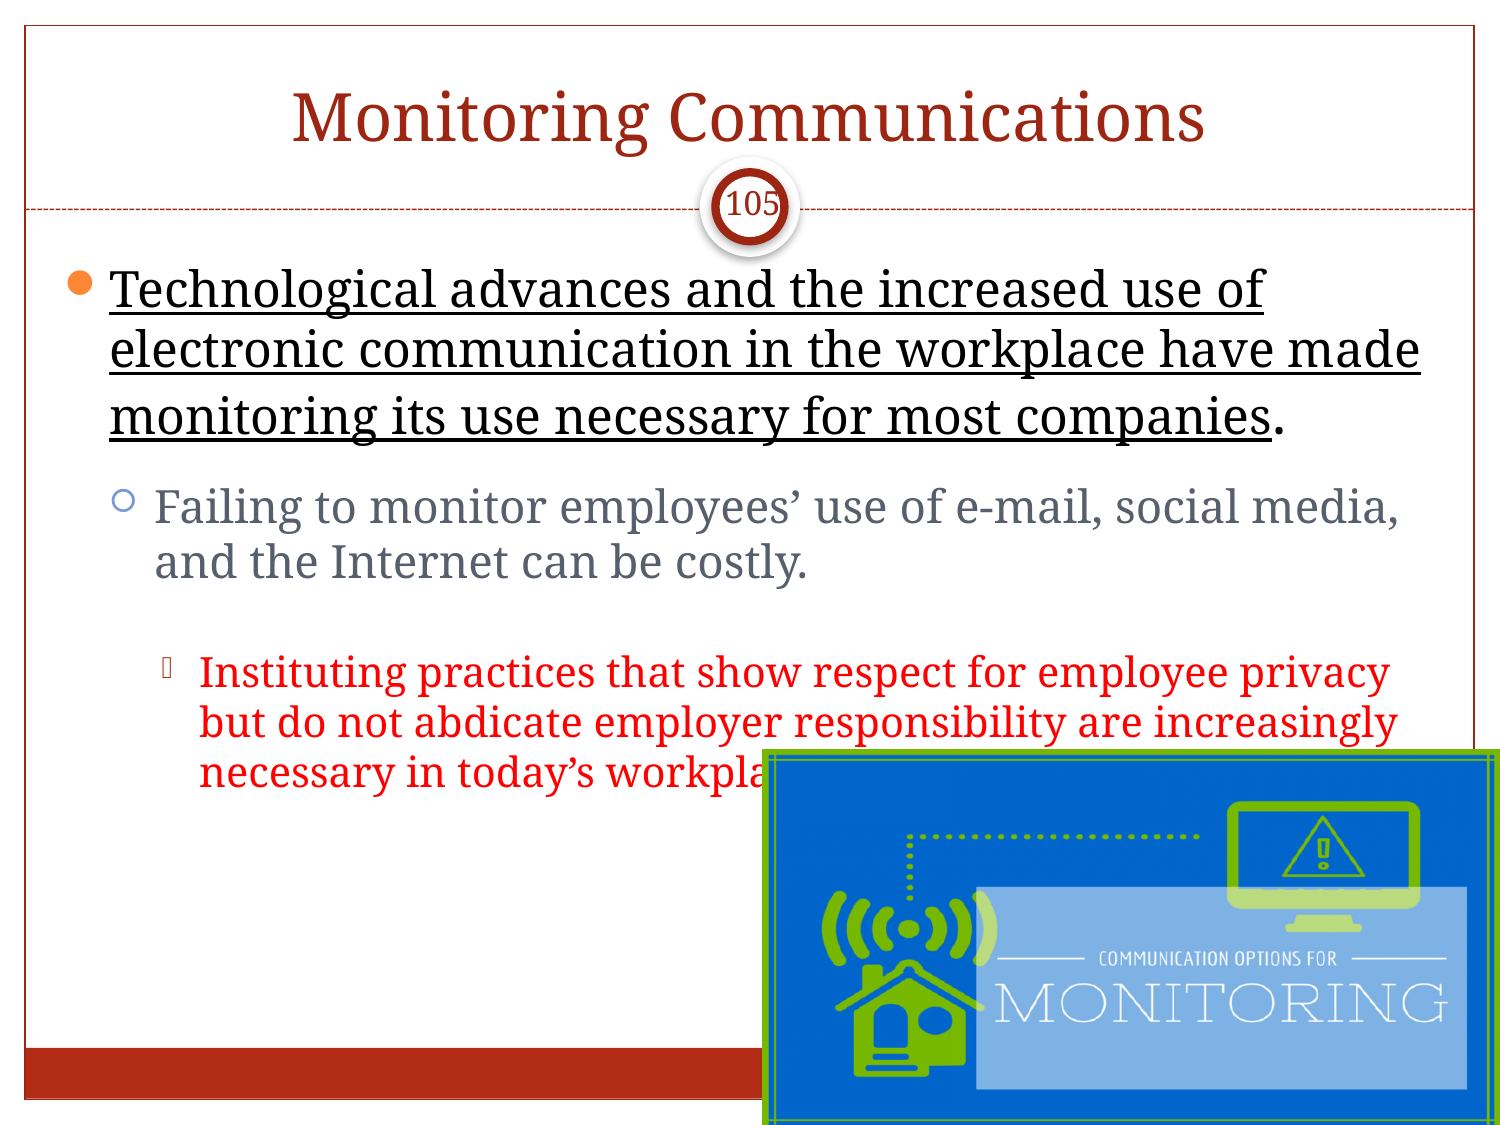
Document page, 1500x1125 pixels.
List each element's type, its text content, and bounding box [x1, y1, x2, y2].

picture [762, 749, 1500, 1125]
slide_number 105 [715, 168, 791, 241]
title Monitoring Communications [49, 37, 1450, 162]
list Technological advances and the increased use of electronic communication in the workplace have made monitoring its use necessary for most companies. Failing to monitor employees’ use of e-mail, social media, and the Internet can be costly. Instituting practices that show respect for employee privacy but do not abdicate employer responsibility are increasingly necessary in today’s workplace. [49, 250, 1445, 1001]
